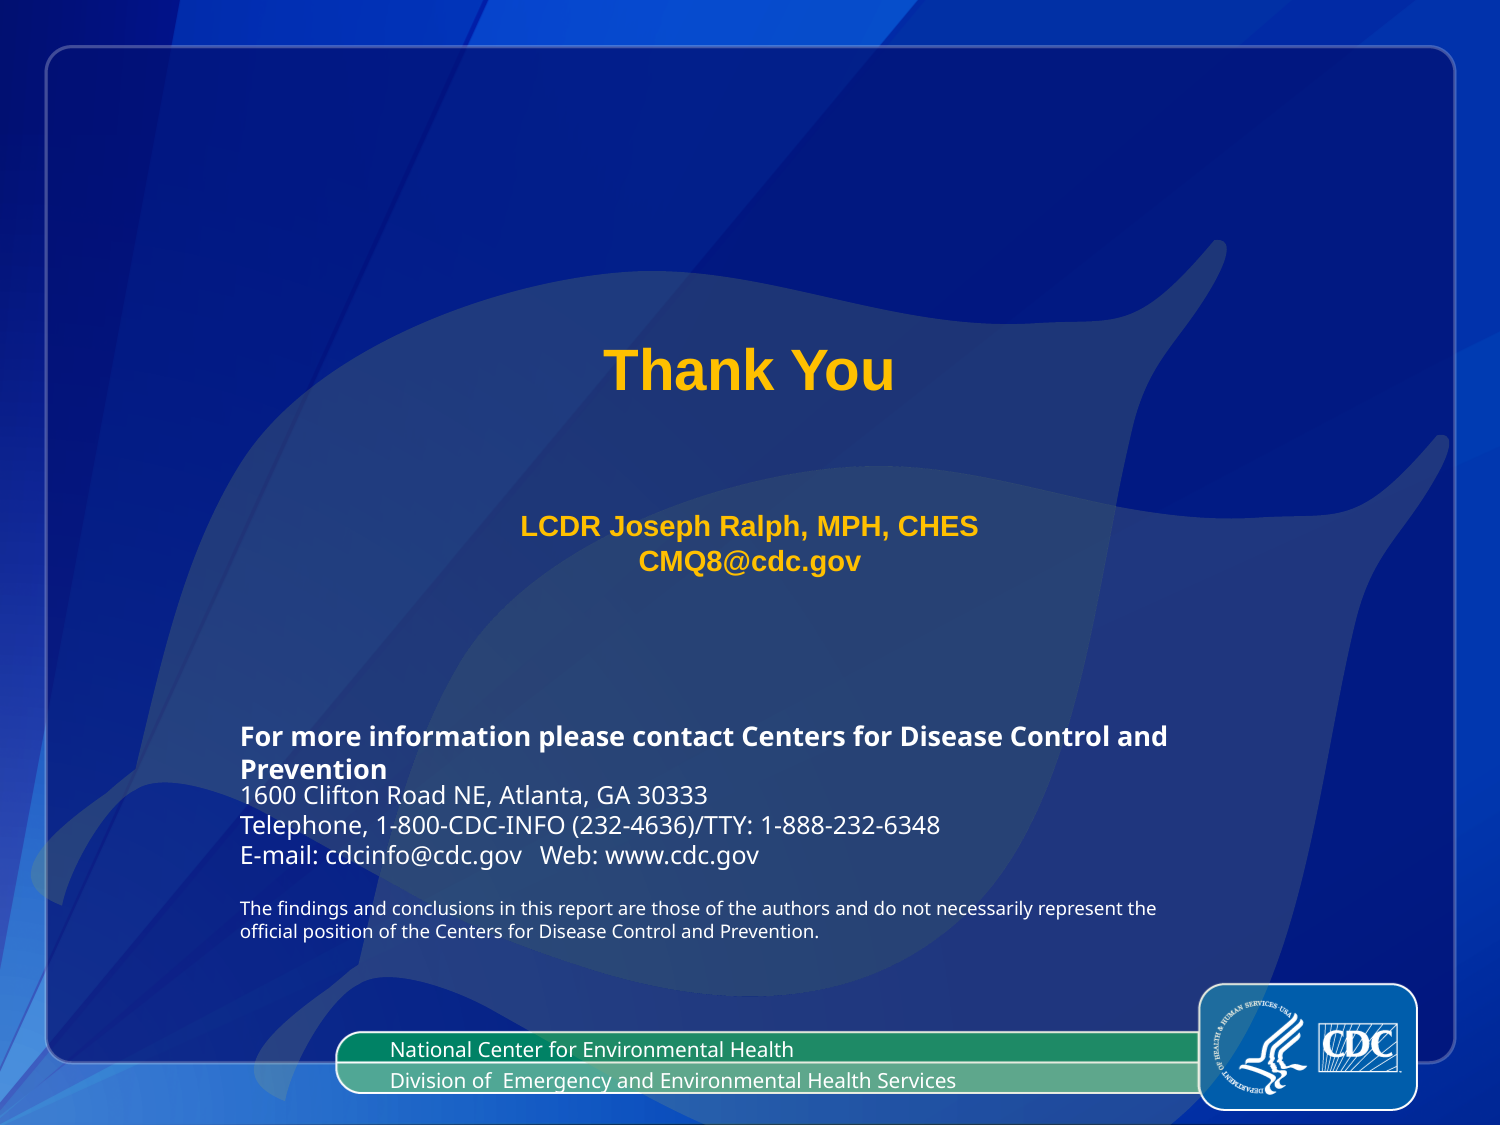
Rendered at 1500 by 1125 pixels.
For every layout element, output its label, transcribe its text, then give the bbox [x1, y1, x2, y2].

subtitle Thank You LCDR Joseph Ralph, MPH, CHES CMQ8@cdc.gov [225, 324, 1275, 663]
picture [0, 0, 1500, 1125]
list Division of Emergency and Environmental Health Services [375, 1060, 1213, 1098]
list National Center for Environmental Health [375, 1028, 1213, 1059]
picture [341, 856, 348, 862]
